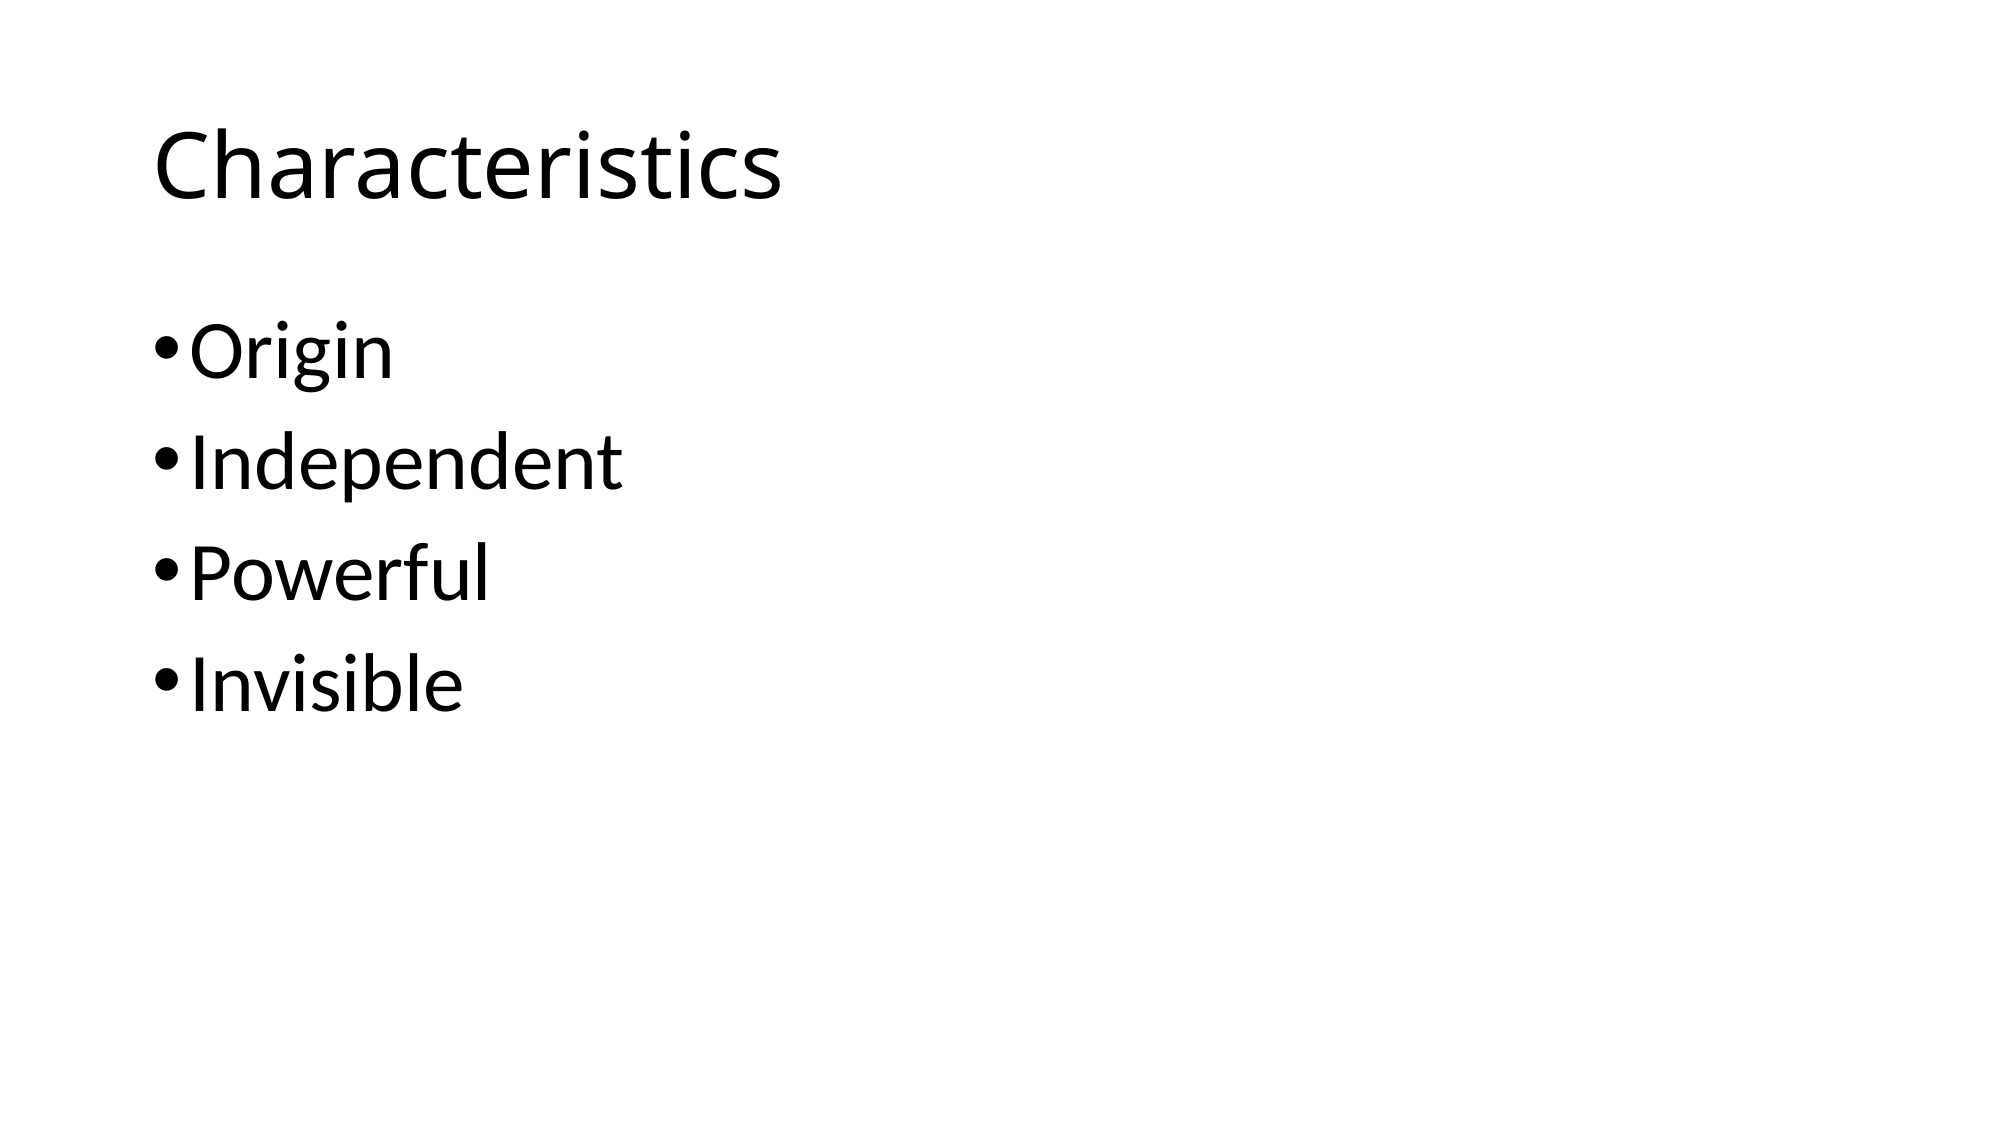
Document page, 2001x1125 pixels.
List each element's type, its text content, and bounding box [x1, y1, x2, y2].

title Characteristics [137, 59, 1863, 278]
list Origin Independent Powerful Invisible [137, 299, 1863, 1014]
